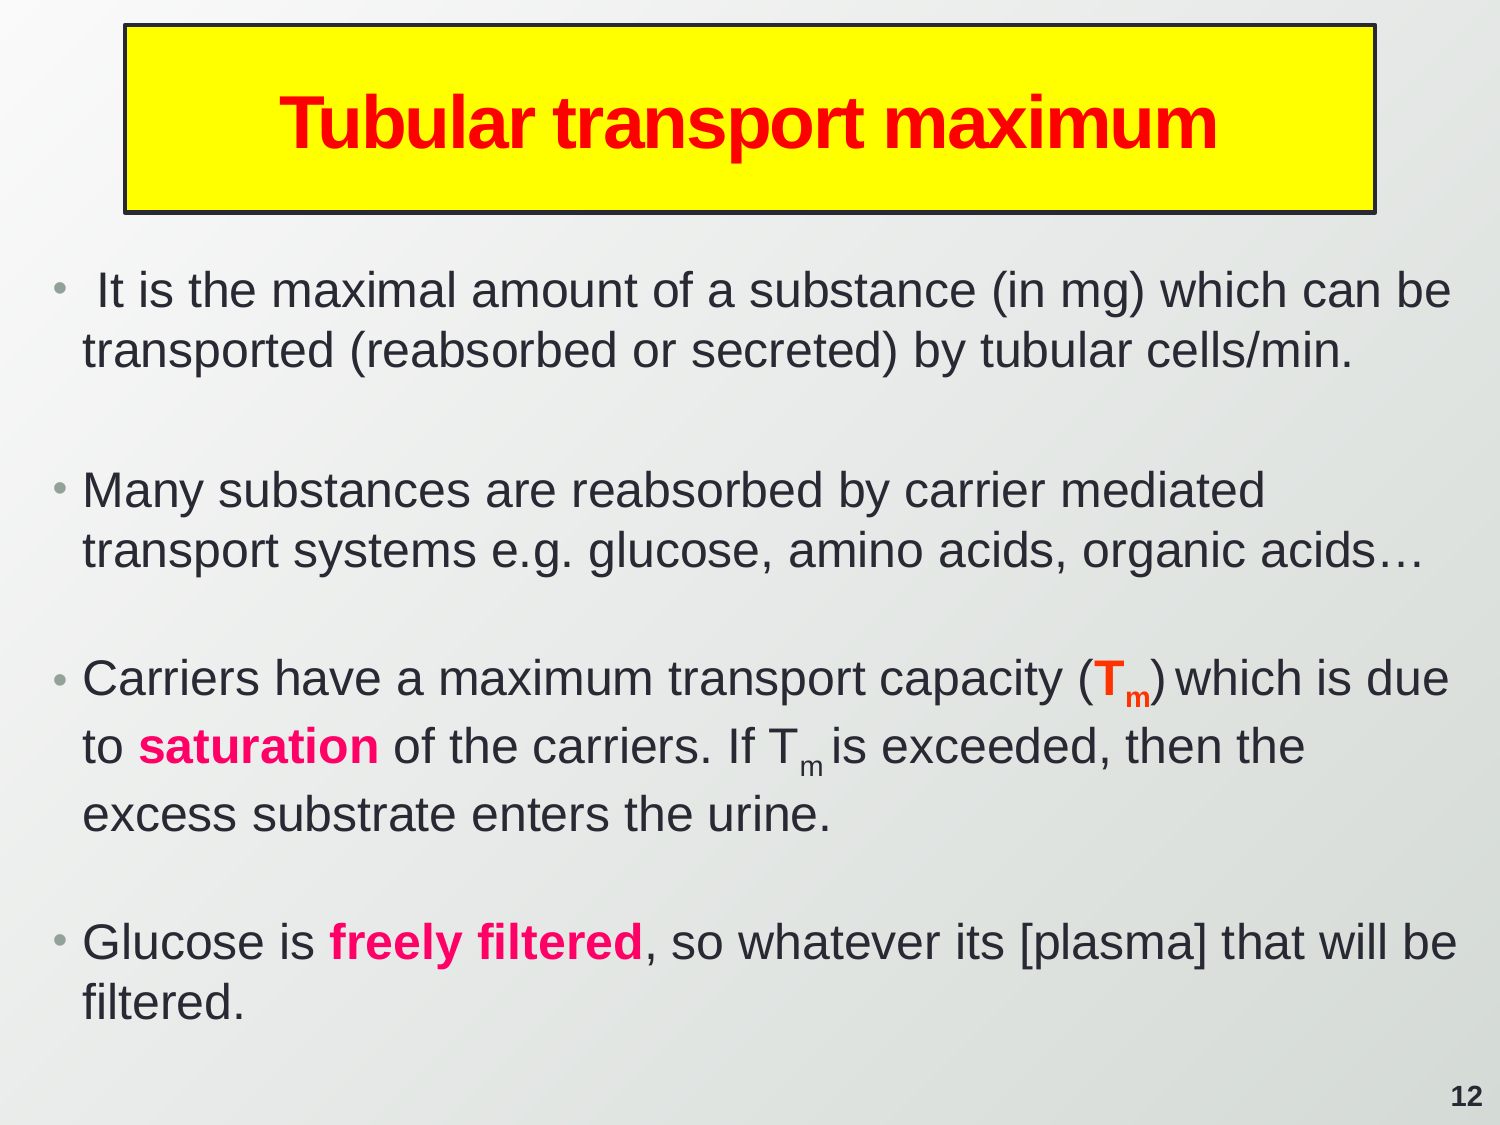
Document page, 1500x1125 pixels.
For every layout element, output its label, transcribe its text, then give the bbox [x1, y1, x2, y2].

title Tubular transport maximum [125, 24, 1375, 213]
slide_number 12 [1423, 1067, 1499, 1122]
list It is the maximal amount of a substance (in mg) which can be transported (reabsorbed or secreted) by tubular cells/min. Many substances are reabsorbed by carrier mediated transport systems e.g. glucose, amino acids, organic acids… Carriers have a maximum transport capacity (Tm) which is due to saturation of the carriers. If Tm is exceeded, then the excess substrate enters the urine. Glucose is freely filtered, so whatever its [plasma] that will be filtered. [37, 249, 1475, 1075]
